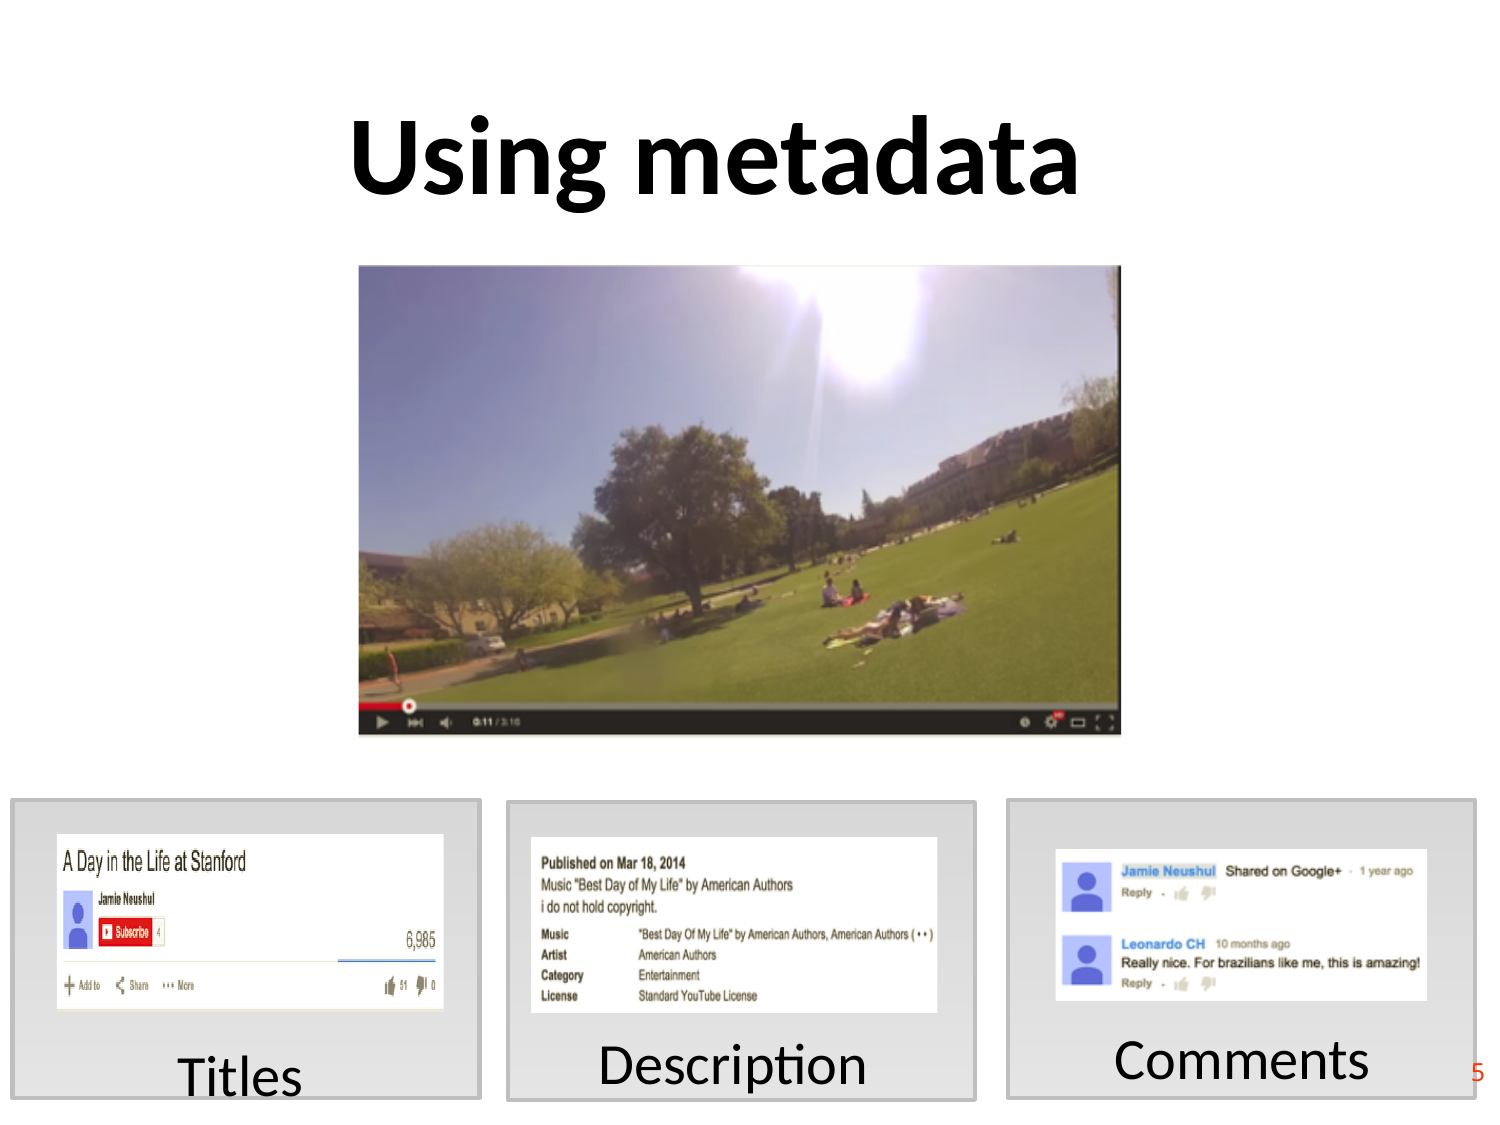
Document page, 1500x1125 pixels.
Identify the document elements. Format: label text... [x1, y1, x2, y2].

text_box [506, 800, 977, 1102]
text_box Titles [162, 1030, 359, 1115]
picture [56, 834, 444, 1013]
text_box [10, 798, 482, 1100]
picture [530, 837, 938, 1014]
text_box Comments [1099, 1014, 1421, 1099]
picture [1055, 848, 1428, 1002]
text_box Description [583, 1022, 905, 1104]
picture [358, 265, 1122, 738]
text_box [1006, 798, 1477, 1100]
text_box Using metadata [333, 74, 1196, 225]
slide_number 5 [1398, 1046, 1500, 1100]
